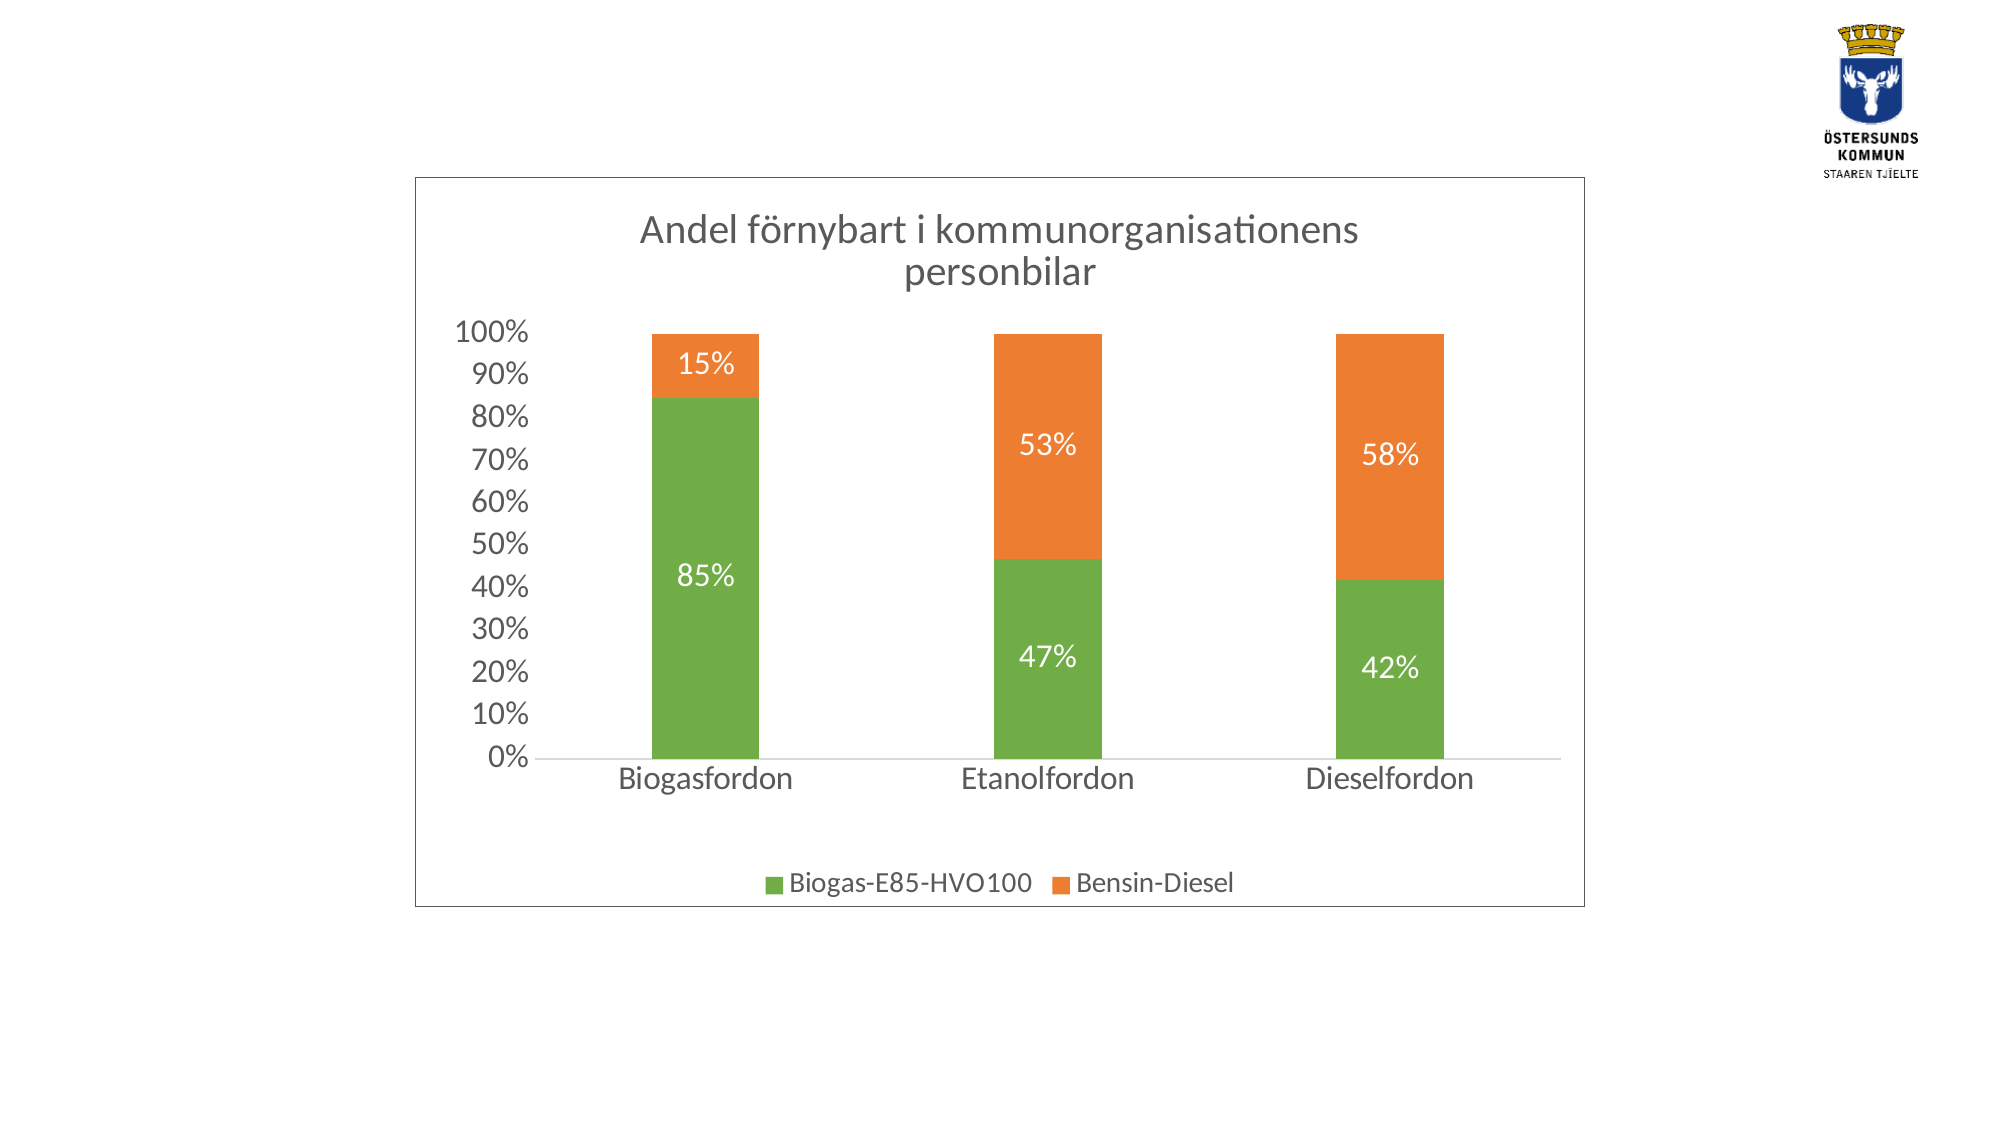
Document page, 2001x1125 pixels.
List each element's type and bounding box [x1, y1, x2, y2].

chart [415, 177, 1585, 907]
text_box [1801, 0, 1942, 205]
